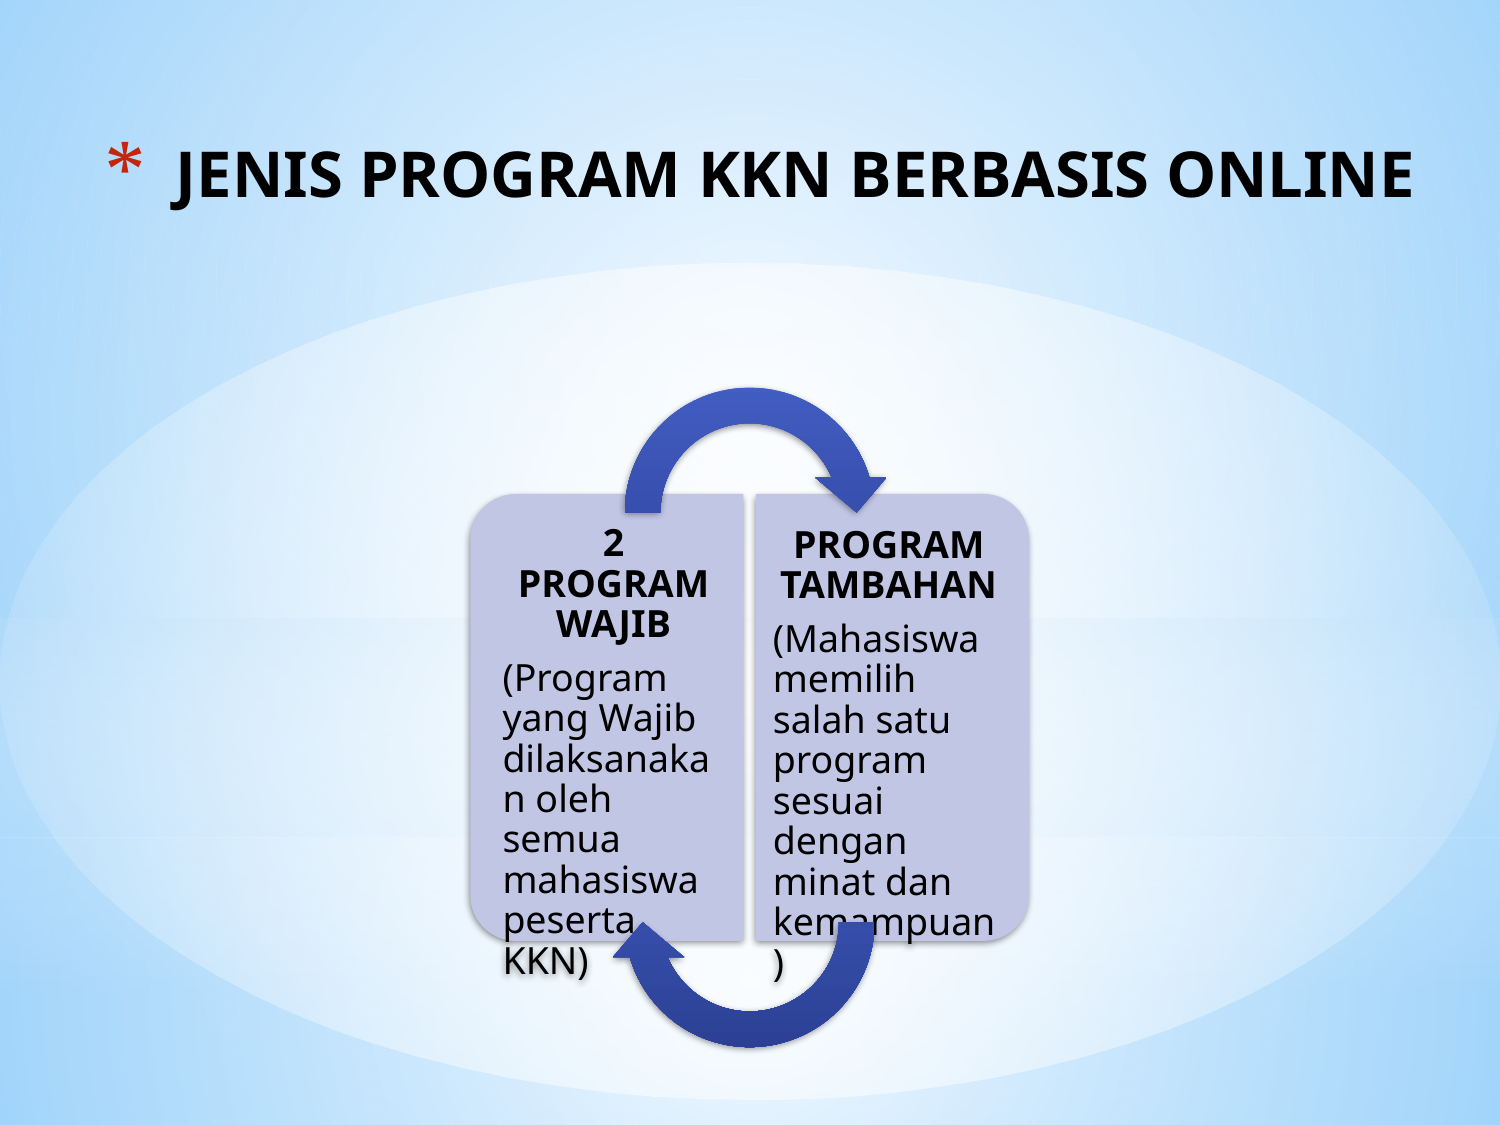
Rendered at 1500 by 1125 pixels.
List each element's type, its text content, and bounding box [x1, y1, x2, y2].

title JENIS PROGRAM KKN BERBASIS ONLINE [68, 126, 1432, 243]
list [67, 369, 1432, 1066]
